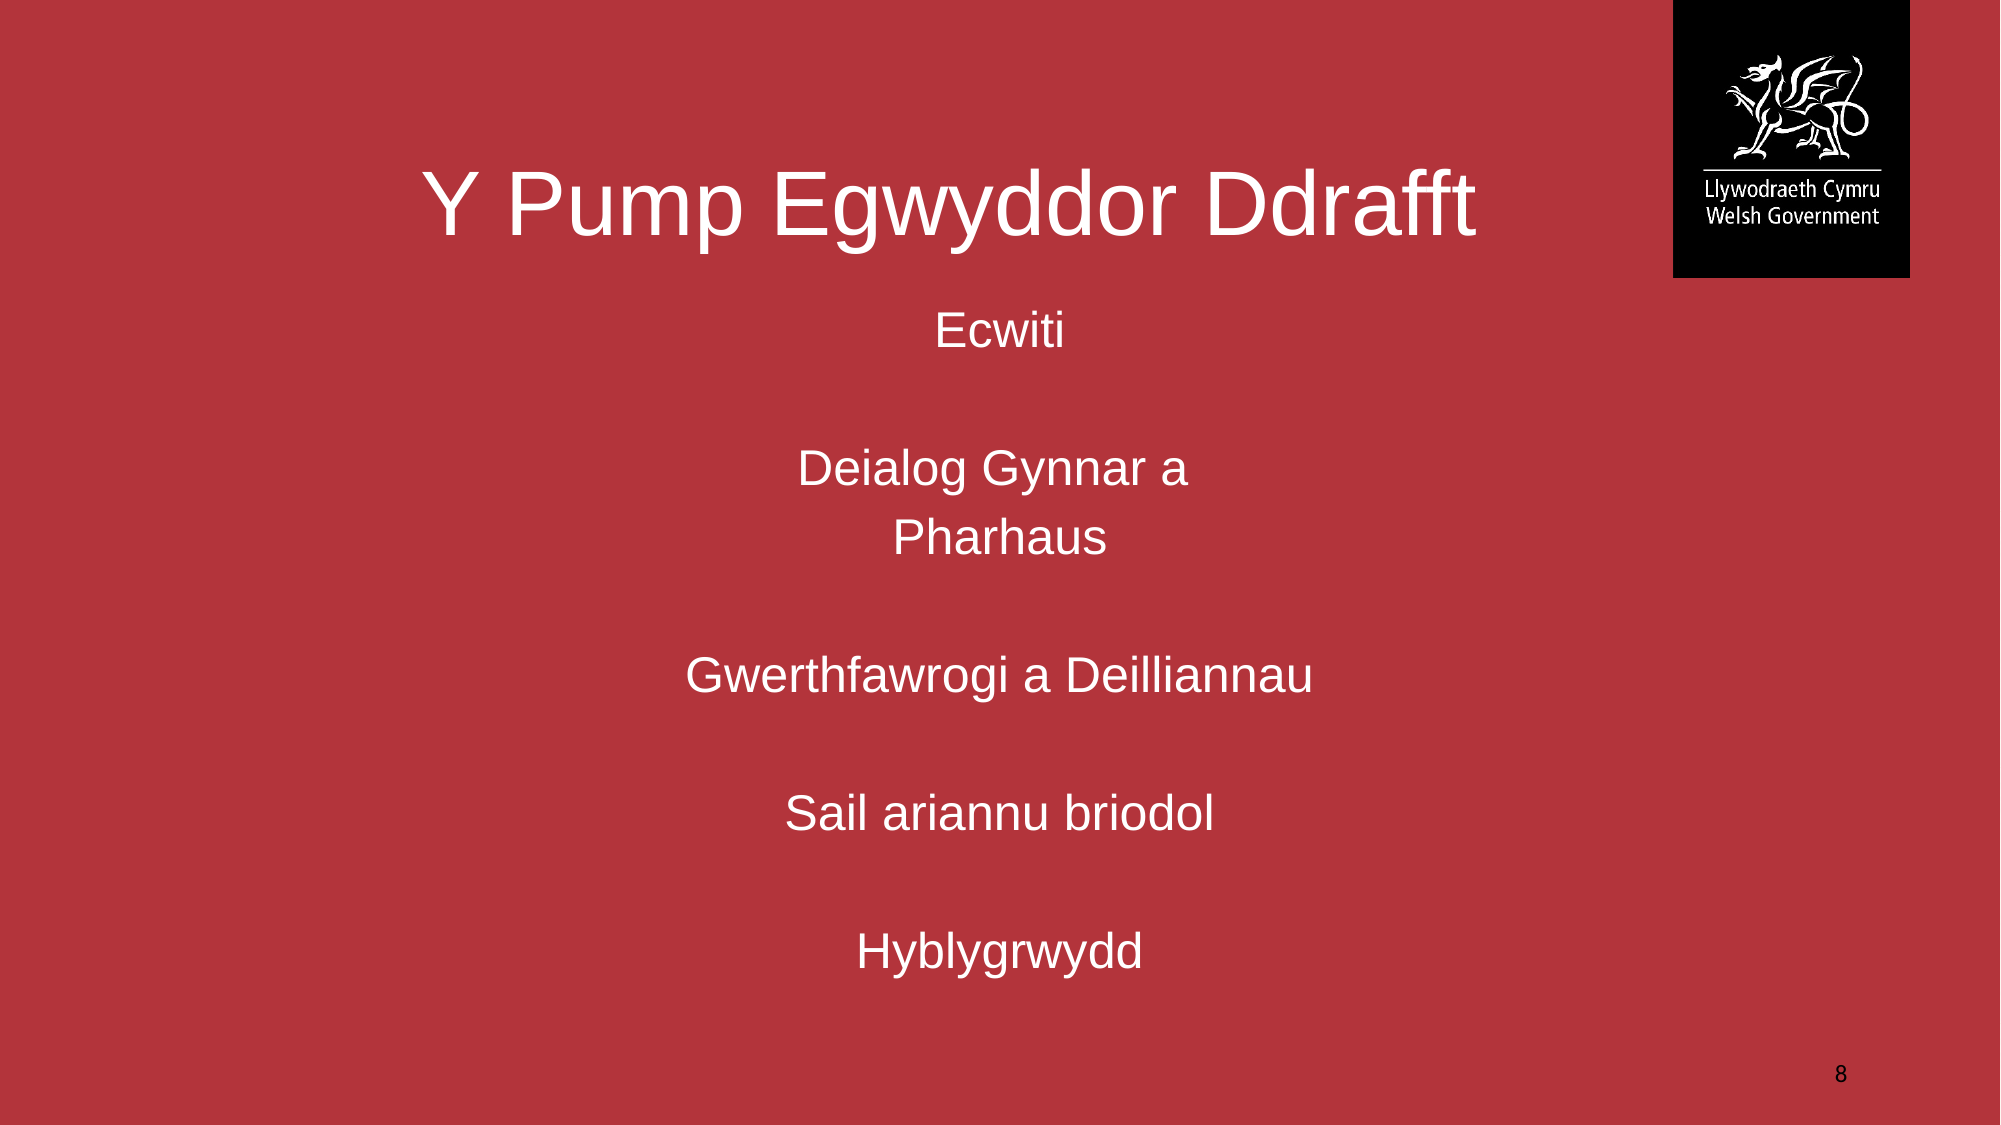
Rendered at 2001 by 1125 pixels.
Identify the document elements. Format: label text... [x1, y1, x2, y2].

subtitle Ecwiti Deialog Gynnar a Pharhaus Gwerthfawrogi a Deilliannau Sail ariannu briodol Hyblygrwydd [249, 296, 1750, 1087]
picture [0, 0, 2001, 1125]
slide_number 8 [1412, 1042, 1863, 1103]
title Y Pump Egwyddor Ddrafft [249, 61, 1649, 263]
